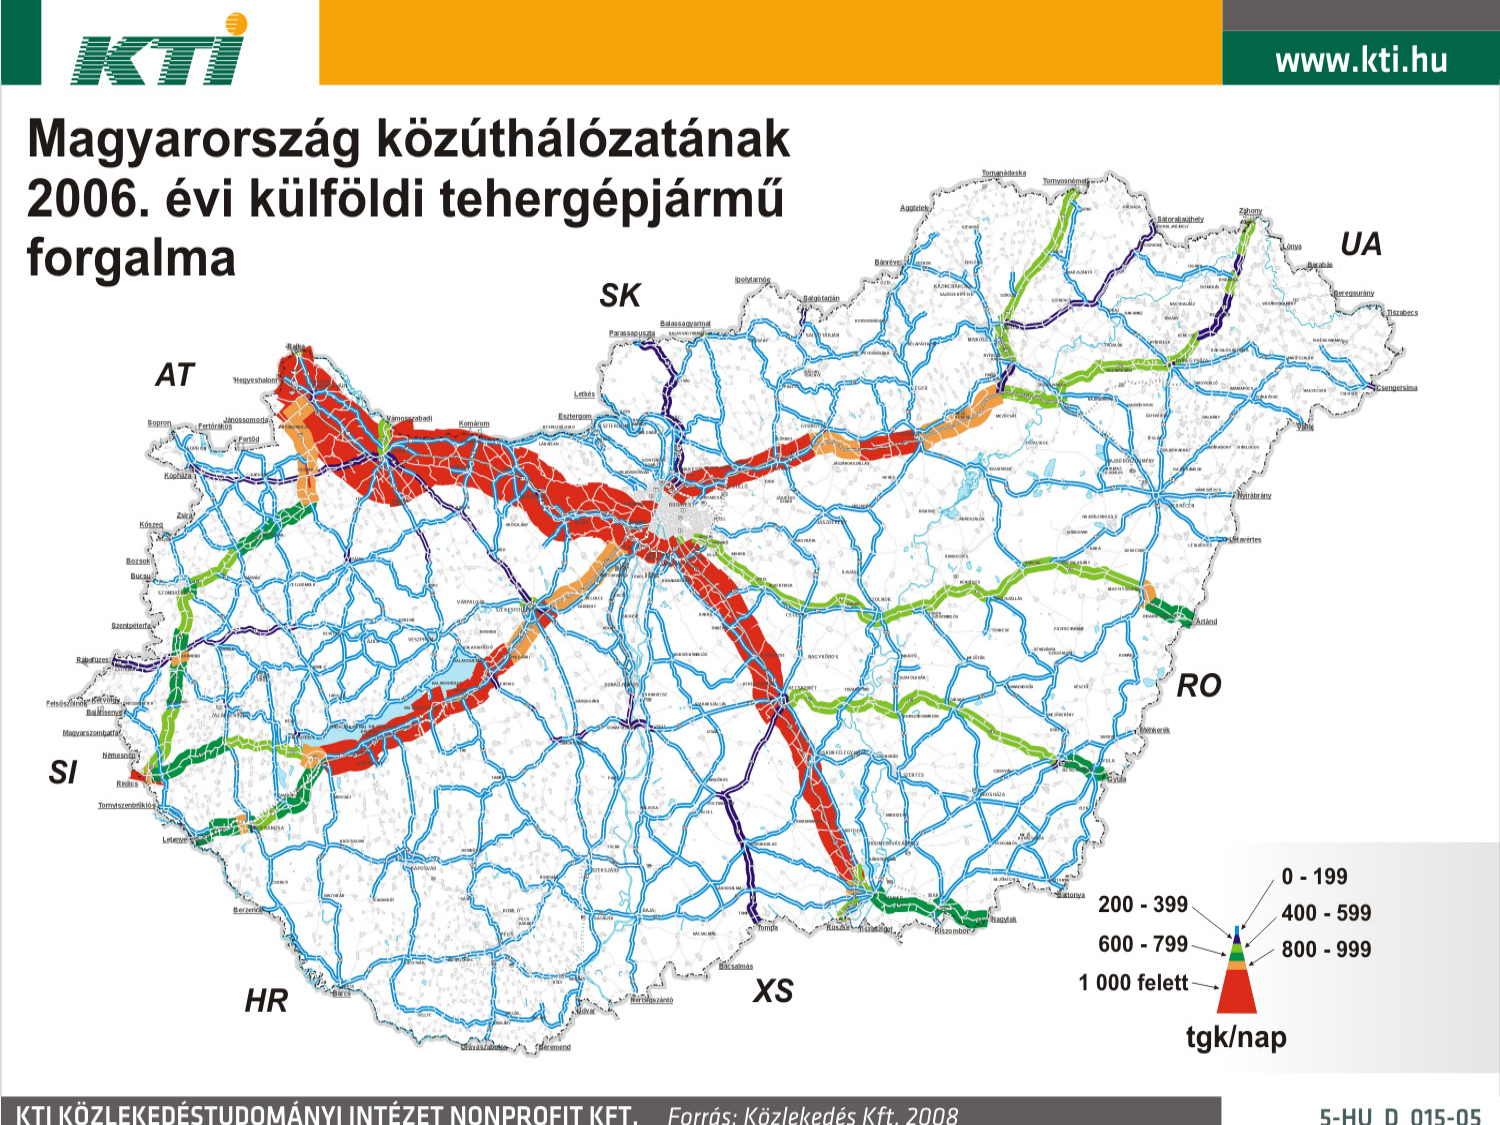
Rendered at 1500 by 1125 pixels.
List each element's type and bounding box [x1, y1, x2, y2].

list [0, 0, 1500, 1125]
